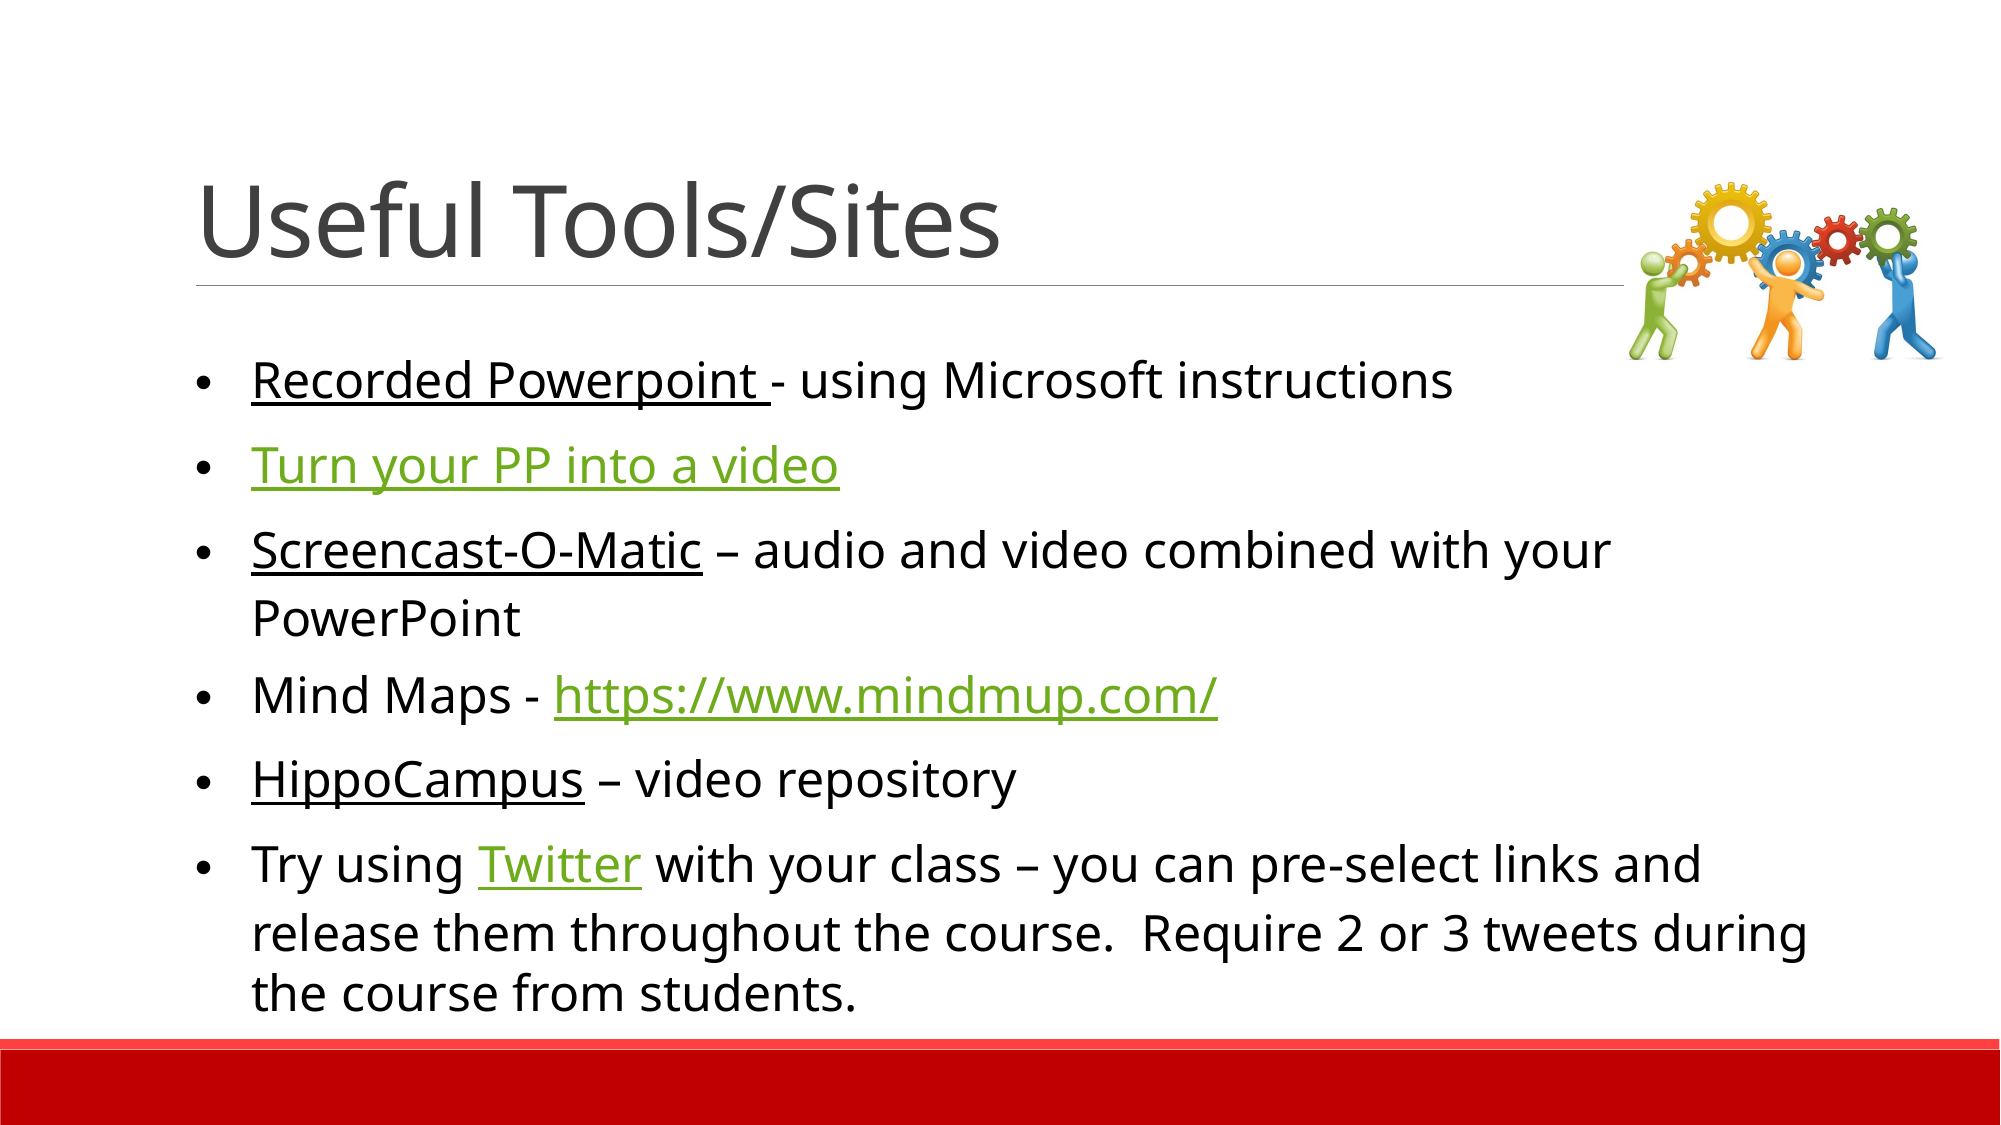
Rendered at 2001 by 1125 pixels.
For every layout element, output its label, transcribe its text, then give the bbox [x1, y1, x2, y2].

text_box Recorded Powerpoint - using Microsoft instructions Turn your PP into a video Screencast-O-Matic – audio and video combined with your PowerPoint Mind Maps - https://www.mindmup.com/ HippoCampus – video repository Try using Twitter with your class – you can pre-select links and release them throughout the course. Require 2 or 3 tweets during the course from students. [179, 340, 1830, 1029]
picture [1624, 161, 1946, 380]
title Useful Tools/Sites [180, 47, 1830, 285]
